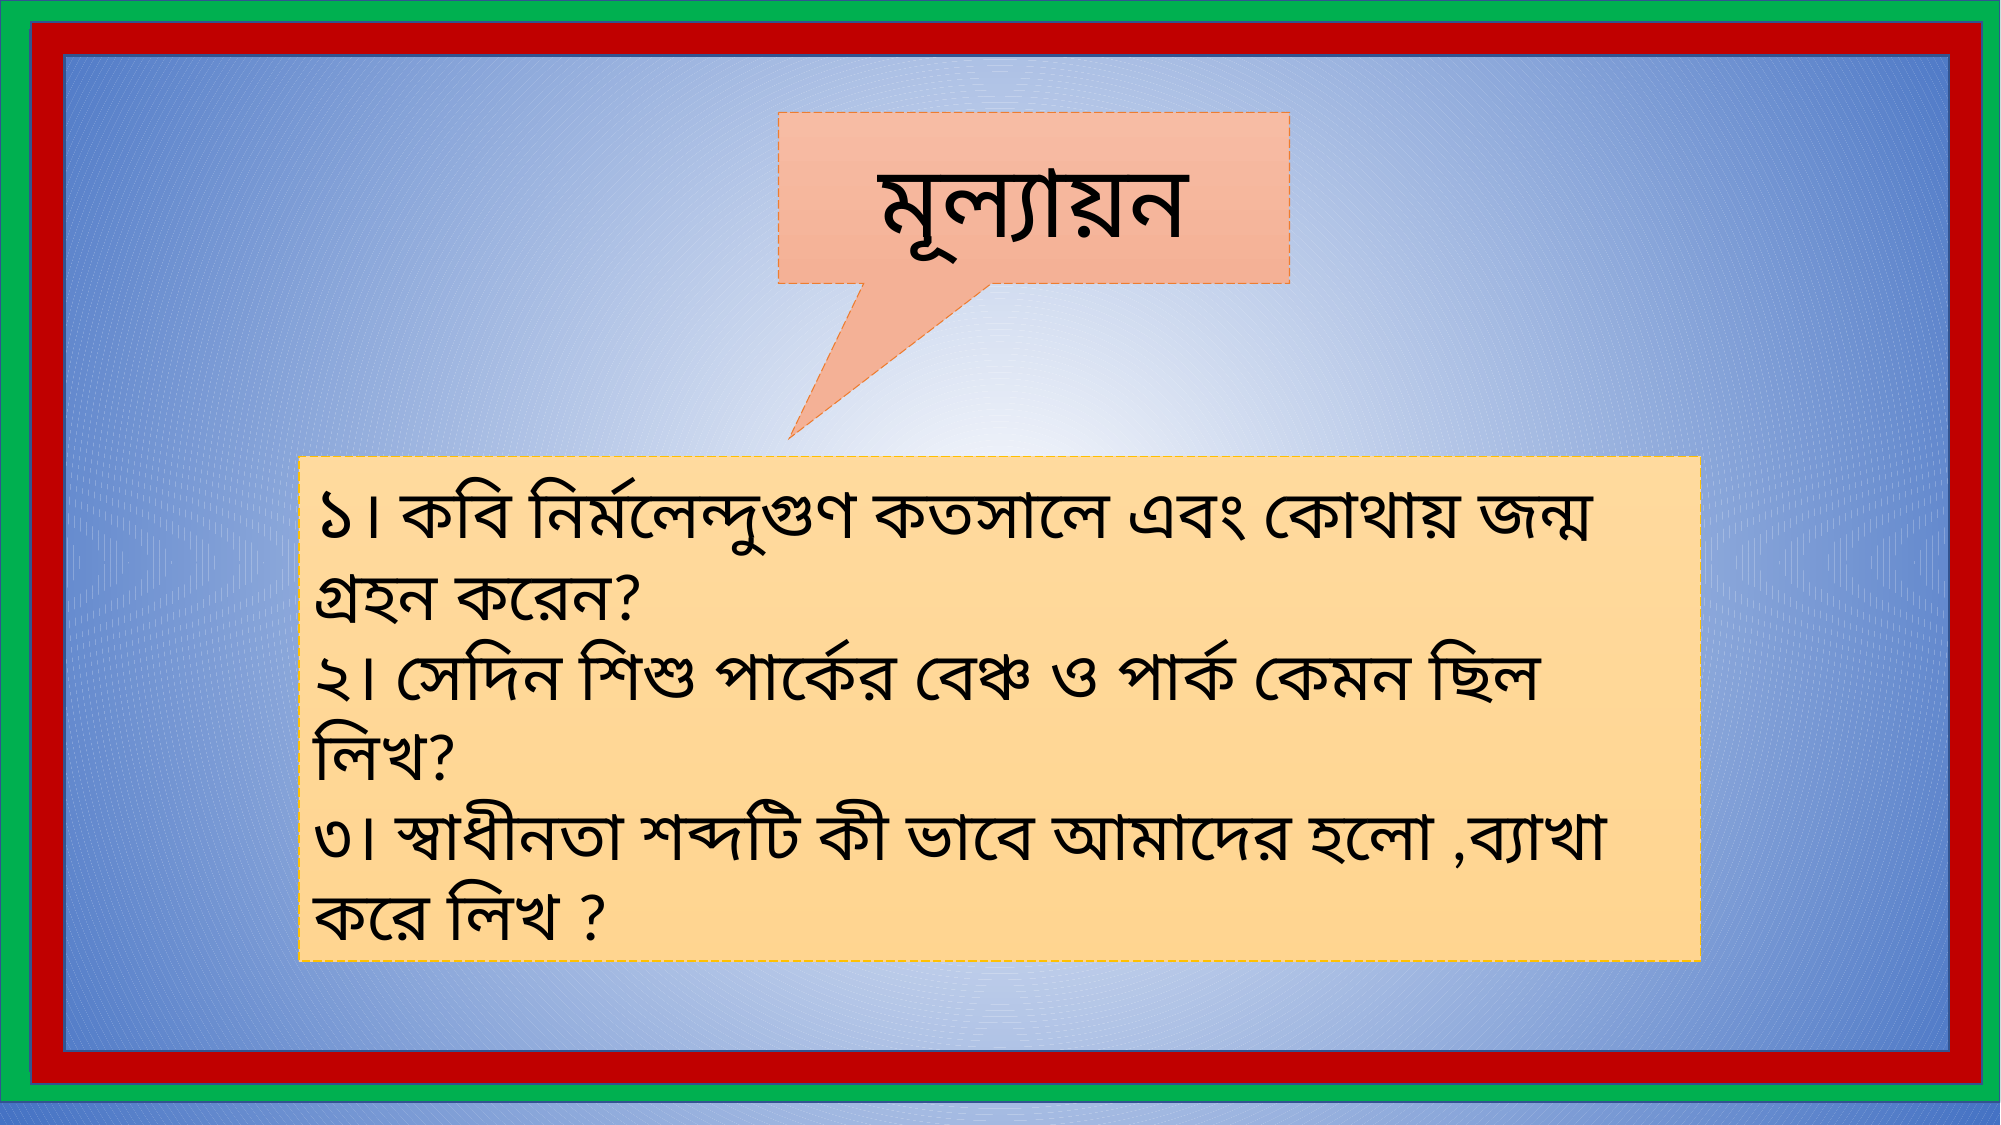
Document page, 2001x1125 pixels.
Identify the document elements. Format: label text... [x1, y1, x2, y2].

text_box মূল্যায়ন [777, 111, 1291, 441]
text_box ১। কবি নির্মলেন্দুগুণ কতসালে এবং কোথায় জন্ম গ্রহন করেন? ২। সেদিন শিশু পার্কের বেঞ্চ ও পার্ক কেমন ছিল লিখ? ৩। স্বাধীনতা শব্দটি কী ভাবে আমাদের হলো ,ব্যাখা করে লিখ ? [298, 456, 1701, 962]
